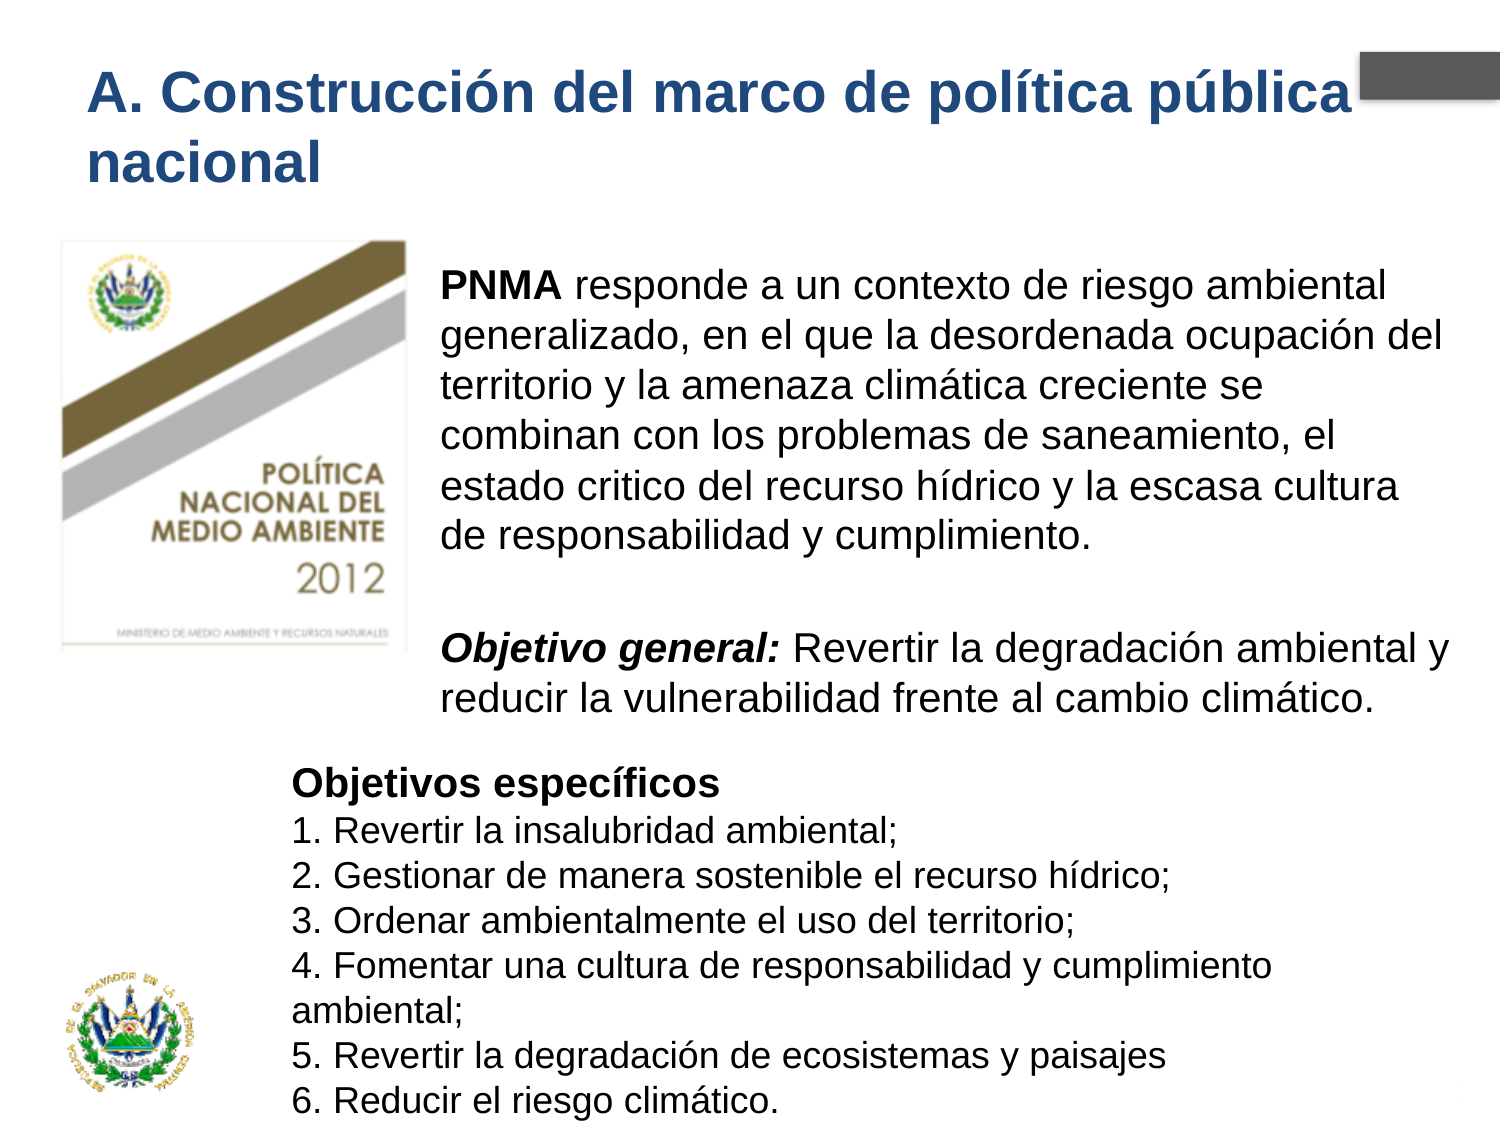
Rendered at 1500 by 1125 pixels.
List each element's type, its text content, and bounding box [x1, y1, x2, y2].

picture [48, 230, 408, 654]
text_box Objetivos específicos 1. Revertir la insalubridad ambiental; 2. Gestionar de manera sostenible el recurso hídrico; 3. Ordenar ambientalmente el uso del territorio; 4. Fomentar una cultura de responsabilidad y cumplimiento ambiental; 5. Revertir la degradación de ecosistemas y paisajes 6. Reducir el riesgo climático. [276, 748, 1462, 1125]
text_box A. Construcción del marco de política pública nacional [71, 46, 1408, 202]
text_box Objetivo general: Revertir la degradación ambiental y reducir la vulnerabilidad frente al cambio climático. [425, 613, 1500, 729]
picture [59, 965, 197, 1100]
text_box PNMA responde a un contexto de riesgo ambiental generalizado, en el que la desordenada ocupación del territorio y la amenaza climática creciente se combinan con los problemas de saneamiento, el estado critico del recurso hídrico y la escasa cultura de responsabilidad y cumplimiento. [425, 250, 1461, 566]
